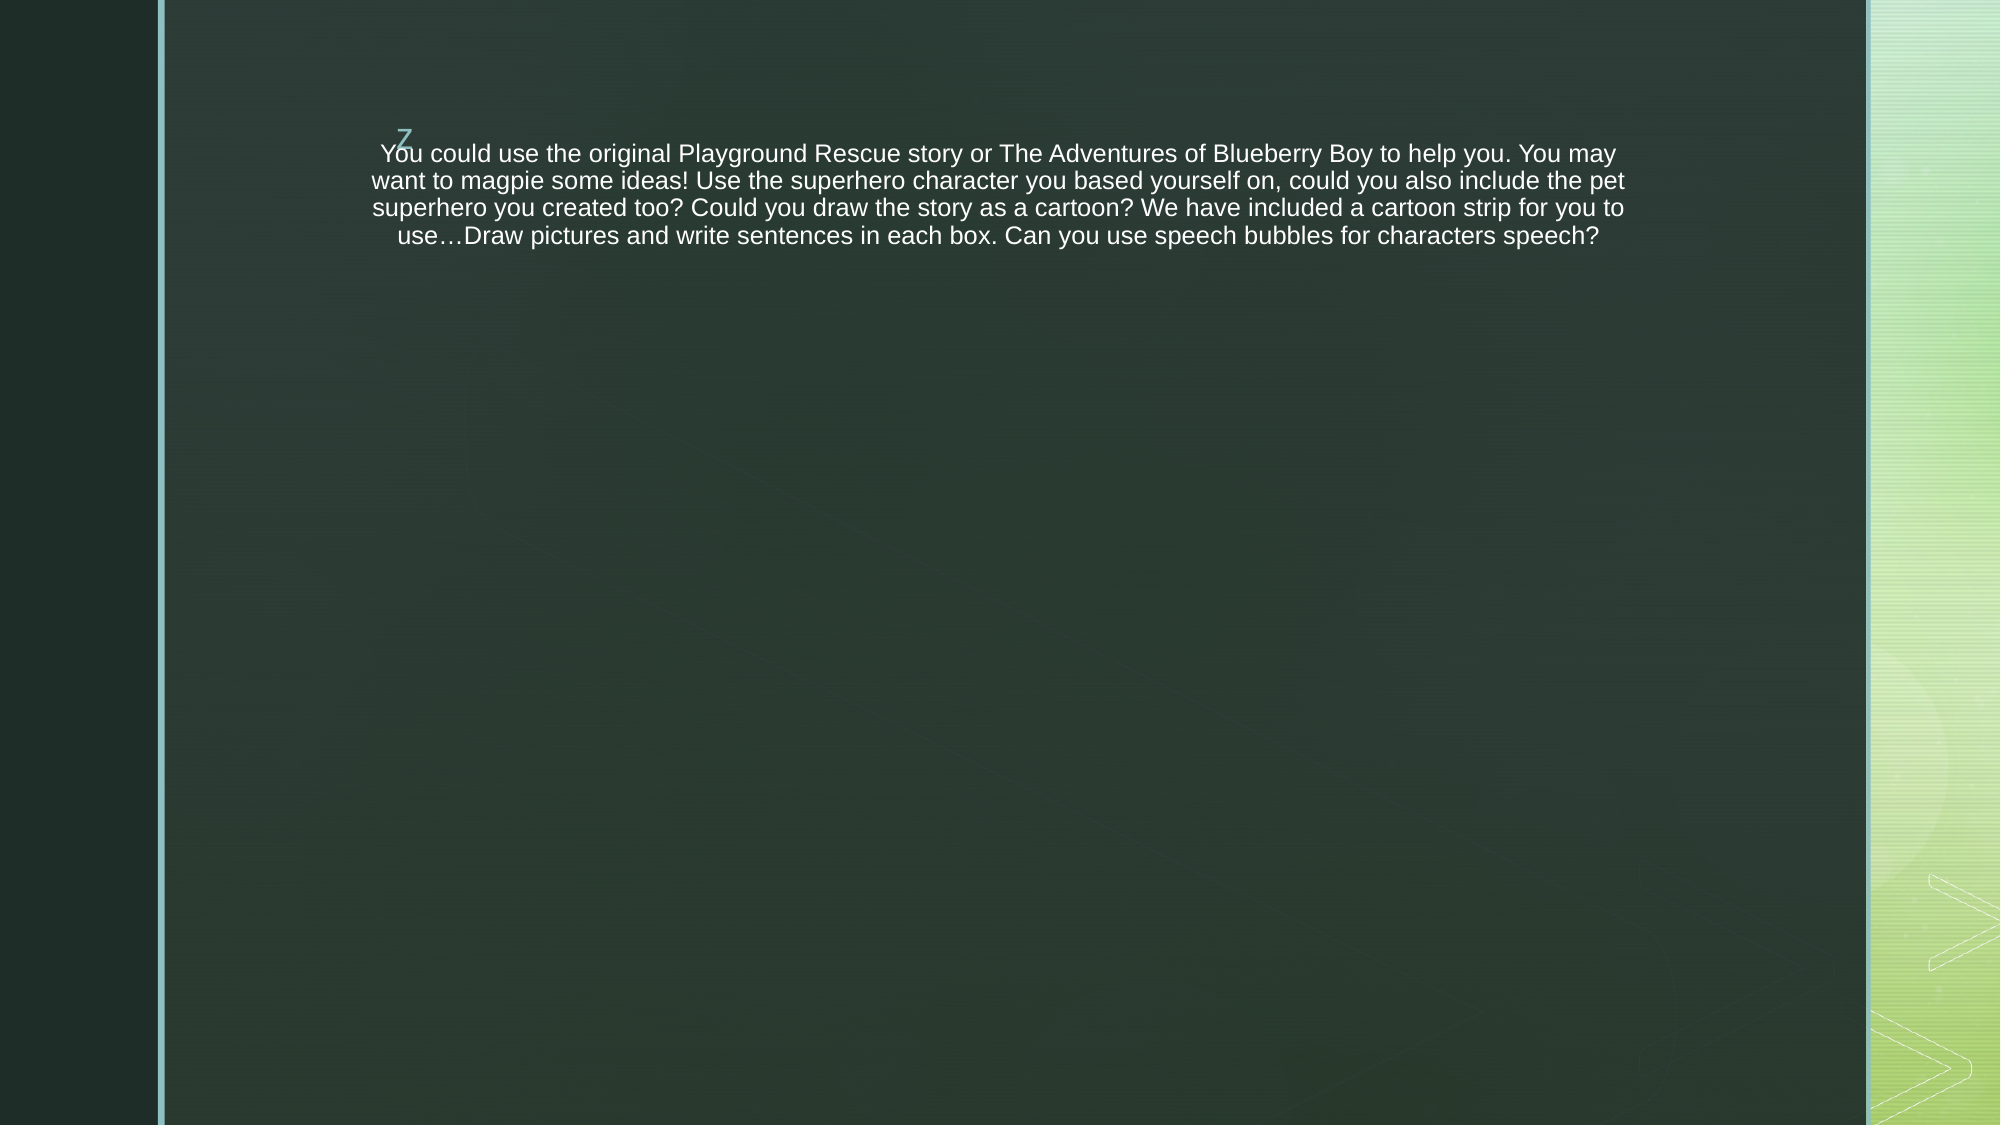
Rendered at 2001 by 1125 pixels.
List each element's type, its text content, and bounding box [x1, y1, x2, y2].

picture [1871, 0, 2001, 1125]
title You could use the original Playground Rescue story or The Adventures of Blueberry Boy to help you. You may want to magpie some ideas! Use the superhero character you based yourself on, could you also include the pet superhero you created too? Could you draw the story as a cartoon? We have included a cartoon strip for you to use…Draw pictures and write sentences in each box. Can you use speech bubbles for characters speech? [347, 132, 1653, 310]
